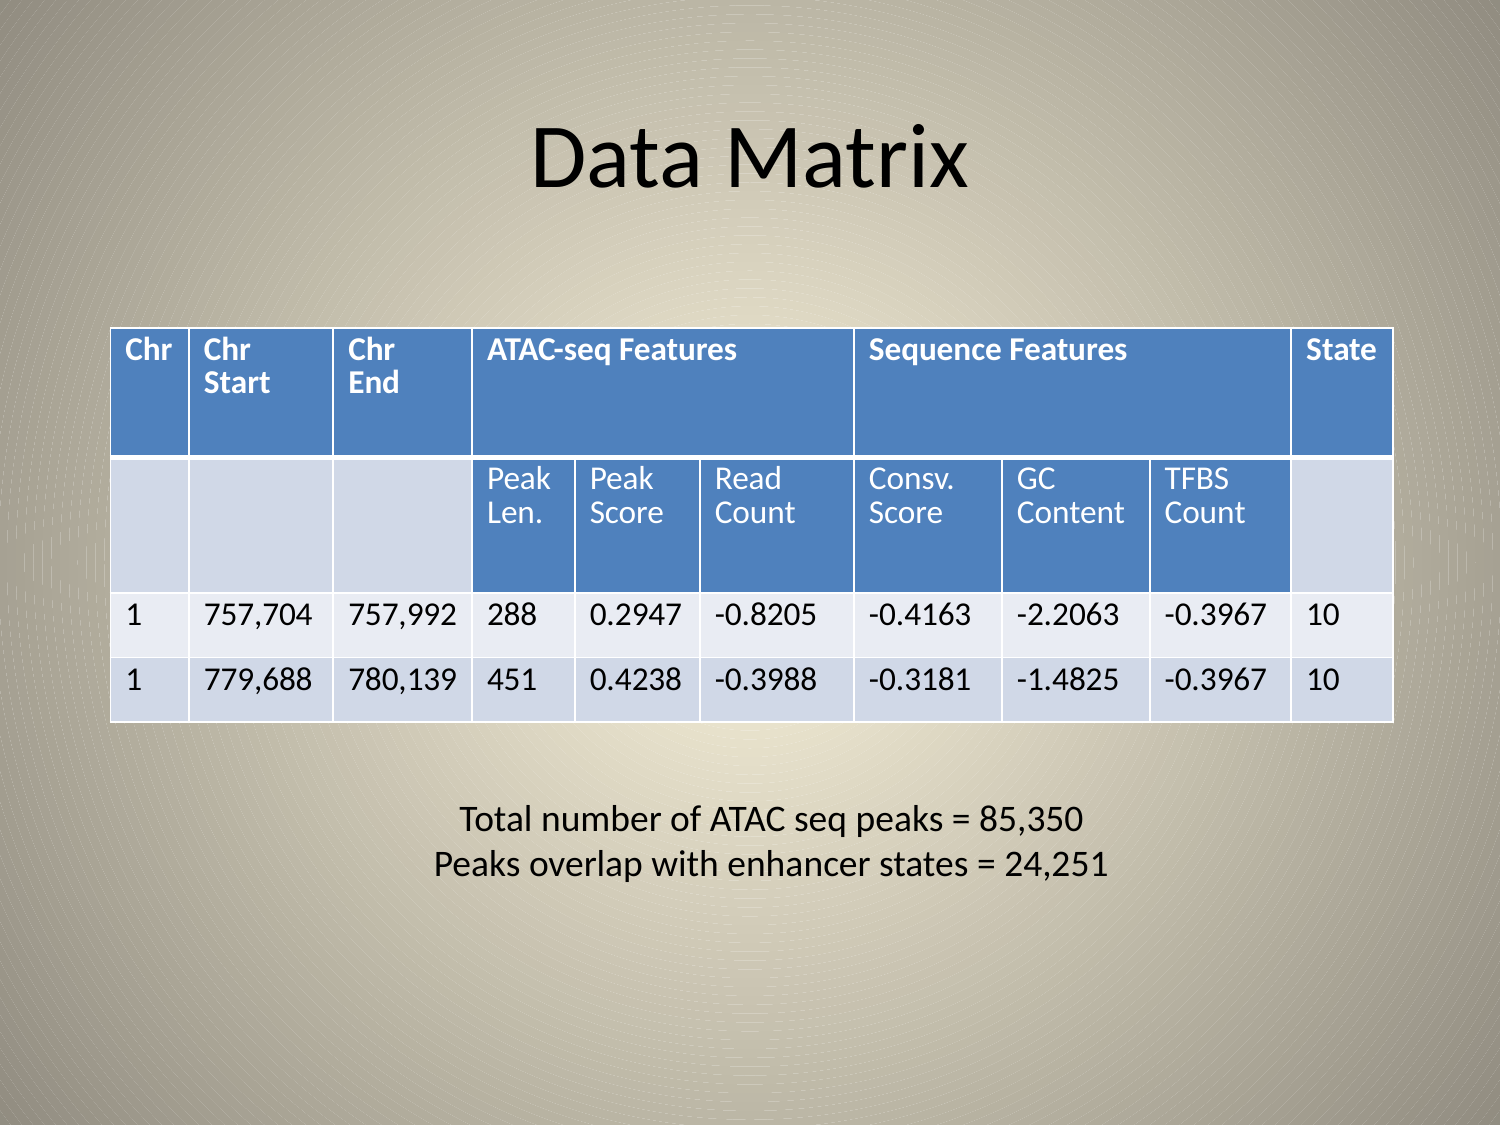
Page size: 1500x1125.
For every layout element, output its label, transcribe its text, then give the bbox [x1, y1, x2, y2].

table_cell 1 [111, 658, 188, 721]
table_cell -0.3967 [1151, 658, 1290, 721]
table_cell GC Content [1003, 460, 1149, 592]
table_cell Peak Score [576, 460, 699, 592]
table_cell Read Count [701, 460, 853, 592]
table_cell [111, 460, 188, 592]
table_cell 0.4238 [576, 658, 699, 721]
table_header ATAC-seq Features [473, 329, 853, 455]
table_header Chr End [334, 329, 471, 455]
table_header Chr Start [190, 329, 332, 455]
table_cell [334, 460, 471, 592]
table_cell 451 [473, 658, 574, 721]
table_cell 0.2947 [576, 594, 699, 657]
table_cell 1 [111, 594, 188, 657]
table_cell [1292, 460, 1392, 592]
table_cell -1.4825 [1003, 658, 1149, 721]
table_cell -0.3967 [1151, 594, 1290, 657]
table_cell -0.8205 [701, 594, 853, 657]
table_cell 779,688 [190, 658, 332, 721]
table_cell 757,992 [334, 594, 471, 657]
table_cell -0.3181 [855, 658, 1001, 721]
table_cell 10 [1292, 658, 1392, 721]
table_cell 288 [473, 594, 574, 657]
table_header State [1292, 329, 1392, 455]
title Data Matrix [75, 57, 1425, 246]
table_cell -0.3988 [701, 658, 853, 721]
table_cell 757,704 [190, 594, 332, 657]
table_cell Consv. Score [855, 460, 1001, 592]
table_cell -2.2063 [1003, 594, 1149, 657]
table_header Sequence Features [855, 329, 1290, 455]
text_box Total number of ATAC seq peaks = 85,350 Peaks overlap with enhancer states = 24,251 [419, 786, 1125, 892]
table_cell [190, 460, 332, 592]
table_cell -0.4163 [855, 594, 1001, 657]
table_cell TFBS Count [1151, 460, 1290, 592]
table_cell 10 [1292, 594, 1392, 657]
table_header Chr [111, 329, 188, 455]
table_cell 780,139 [334, 658, 471, 721]
table_cell Peak Len. [473, 460, 574, 592]
